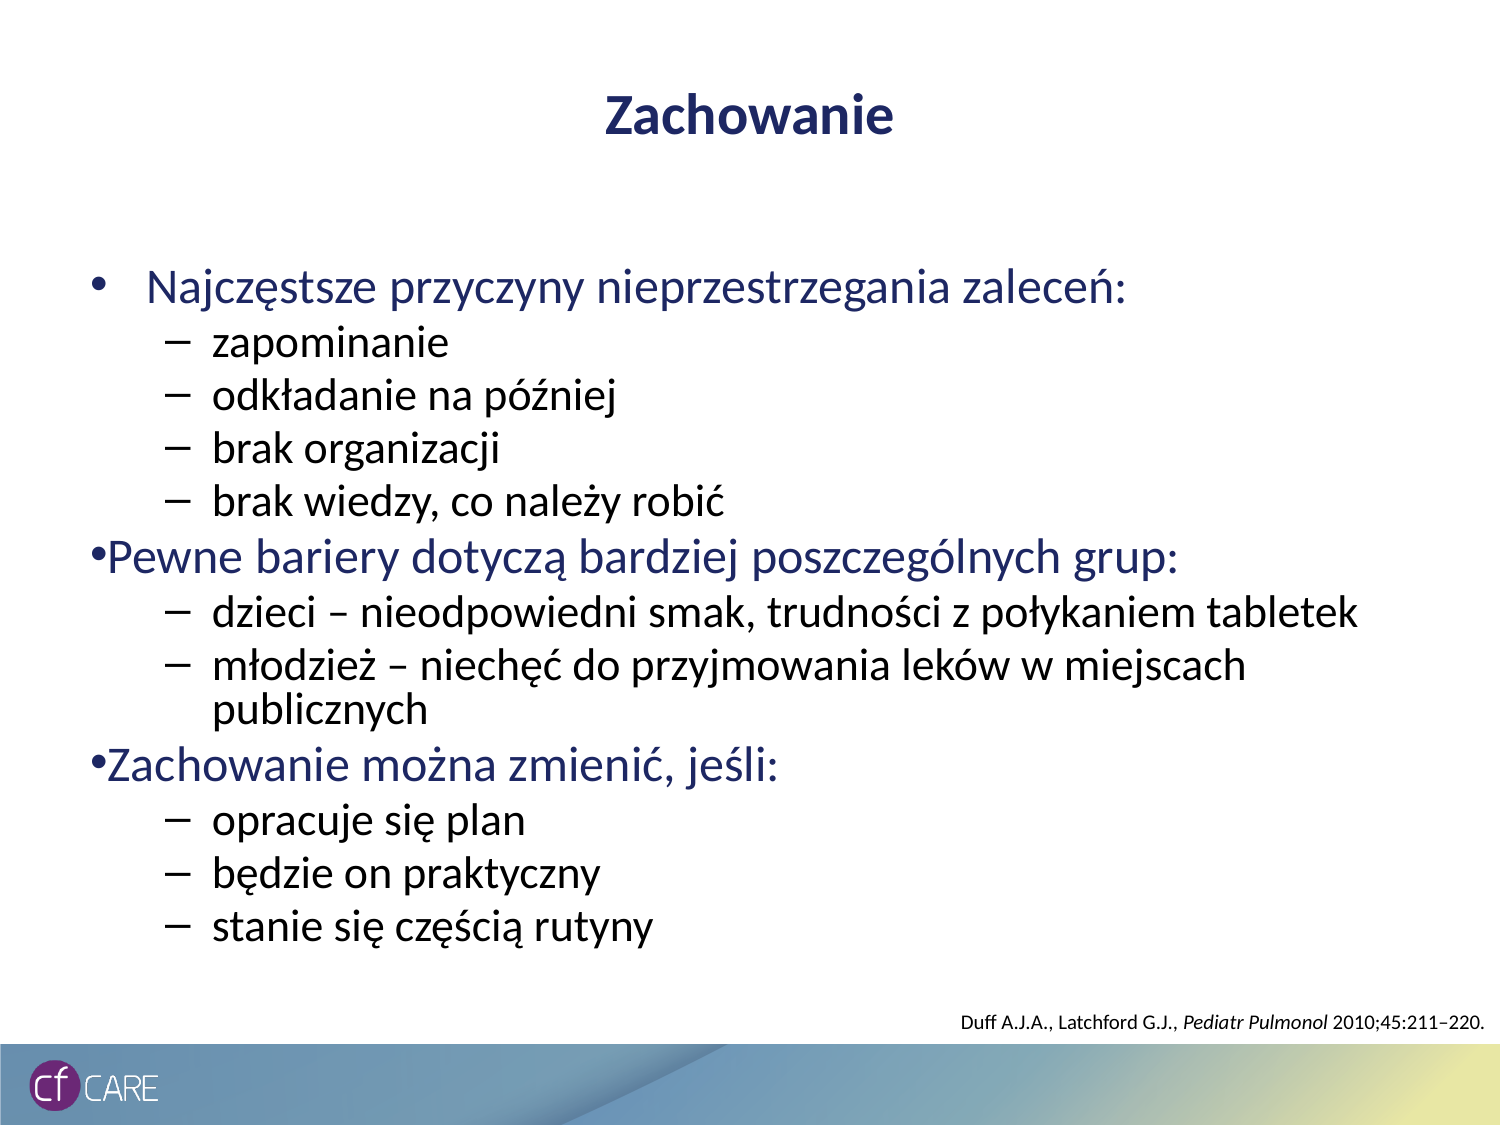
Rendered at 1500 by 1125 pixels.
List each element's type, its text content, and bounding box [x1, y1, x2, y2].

picture [0, 1044, 1500, 1125]
text_box Duff A.J.A., Latchford G.J., Pediatr Pulmonol 2010;45:211–220. [0, 1001, 1500, 1042]
title Zachowanie [75, 47, 1425, 175]
list Najczęstsze przyczyny nieprzestrzegania zaleceń: zapominanie odkładanie na później brak organizacji brak wiedzy, co należy robić Pewne bariery dotyczą bardziej poszczególnych grup: dzieci – nieodpowiedni smak, trudności z połykaniem tabletek młodzież – niechęć do przyjmowania leków w miejscach publicznych Zachowanie można zmienić, jeśli: opracuje się plan będzie on praktyczny stanie się częścią rutyny [75, 257, 1425, 965]
